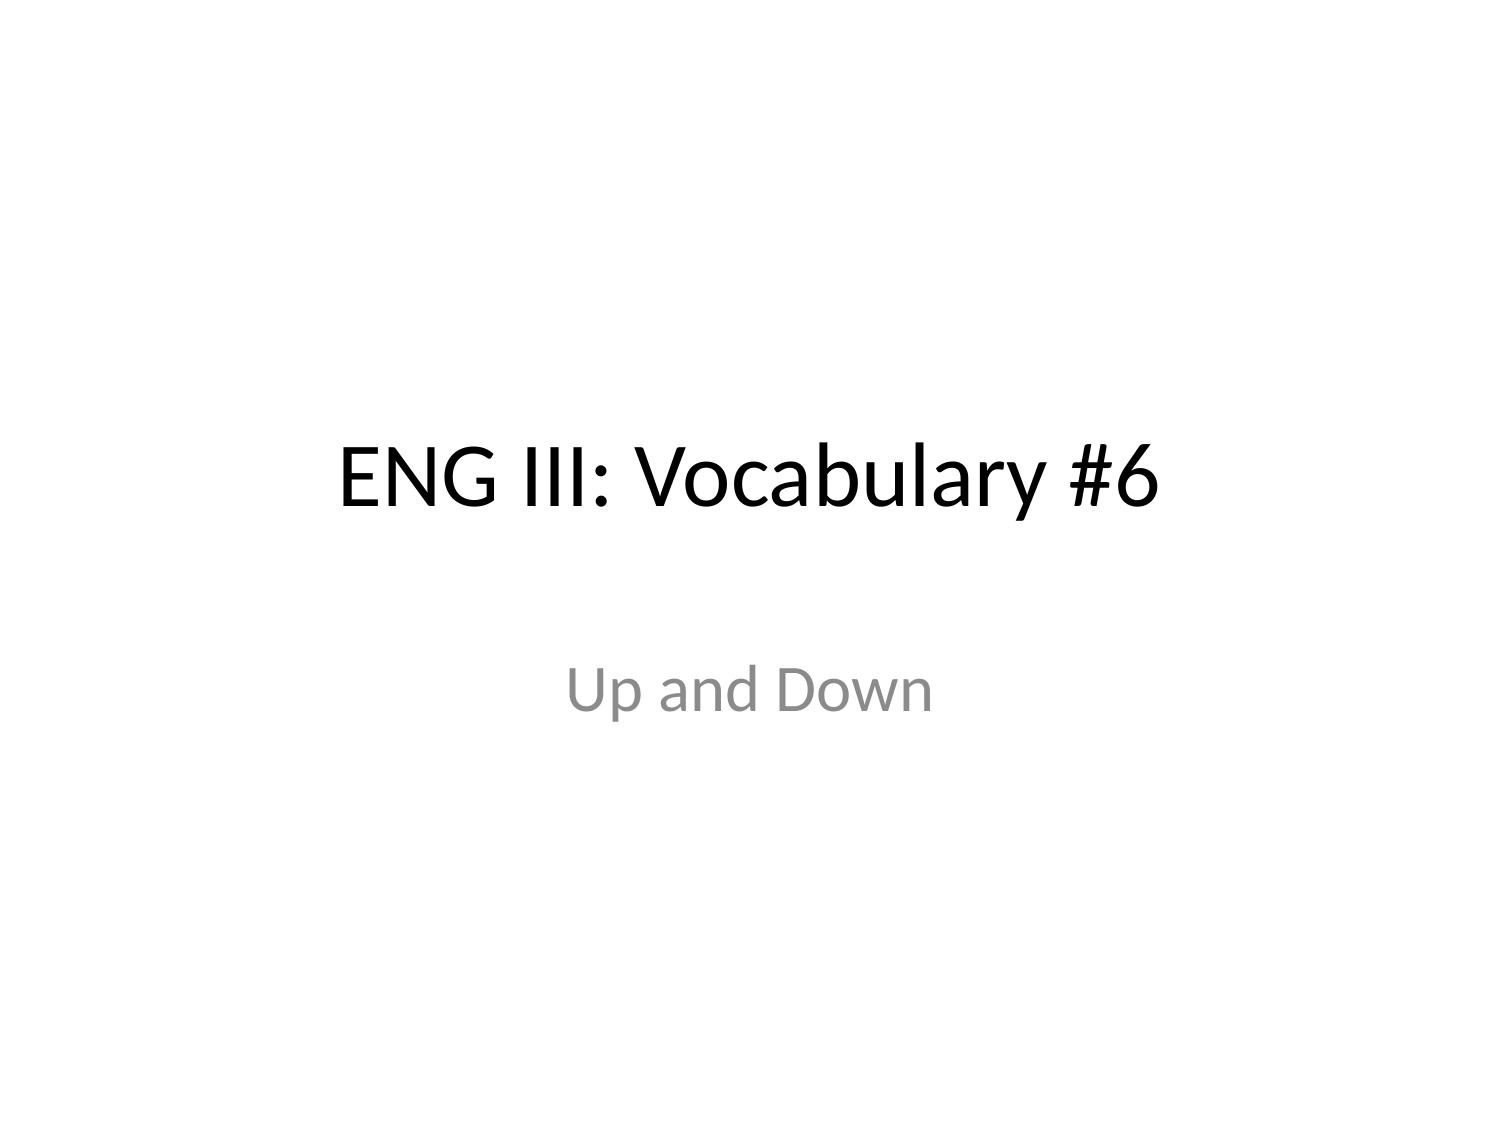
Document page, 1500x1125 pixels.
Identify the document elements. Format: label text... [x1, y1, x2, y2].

subtitle Up and Down [225, 637, 1275, 925]
title ENG III: Vocabulary #6 [112, 349, 1388, 591]
